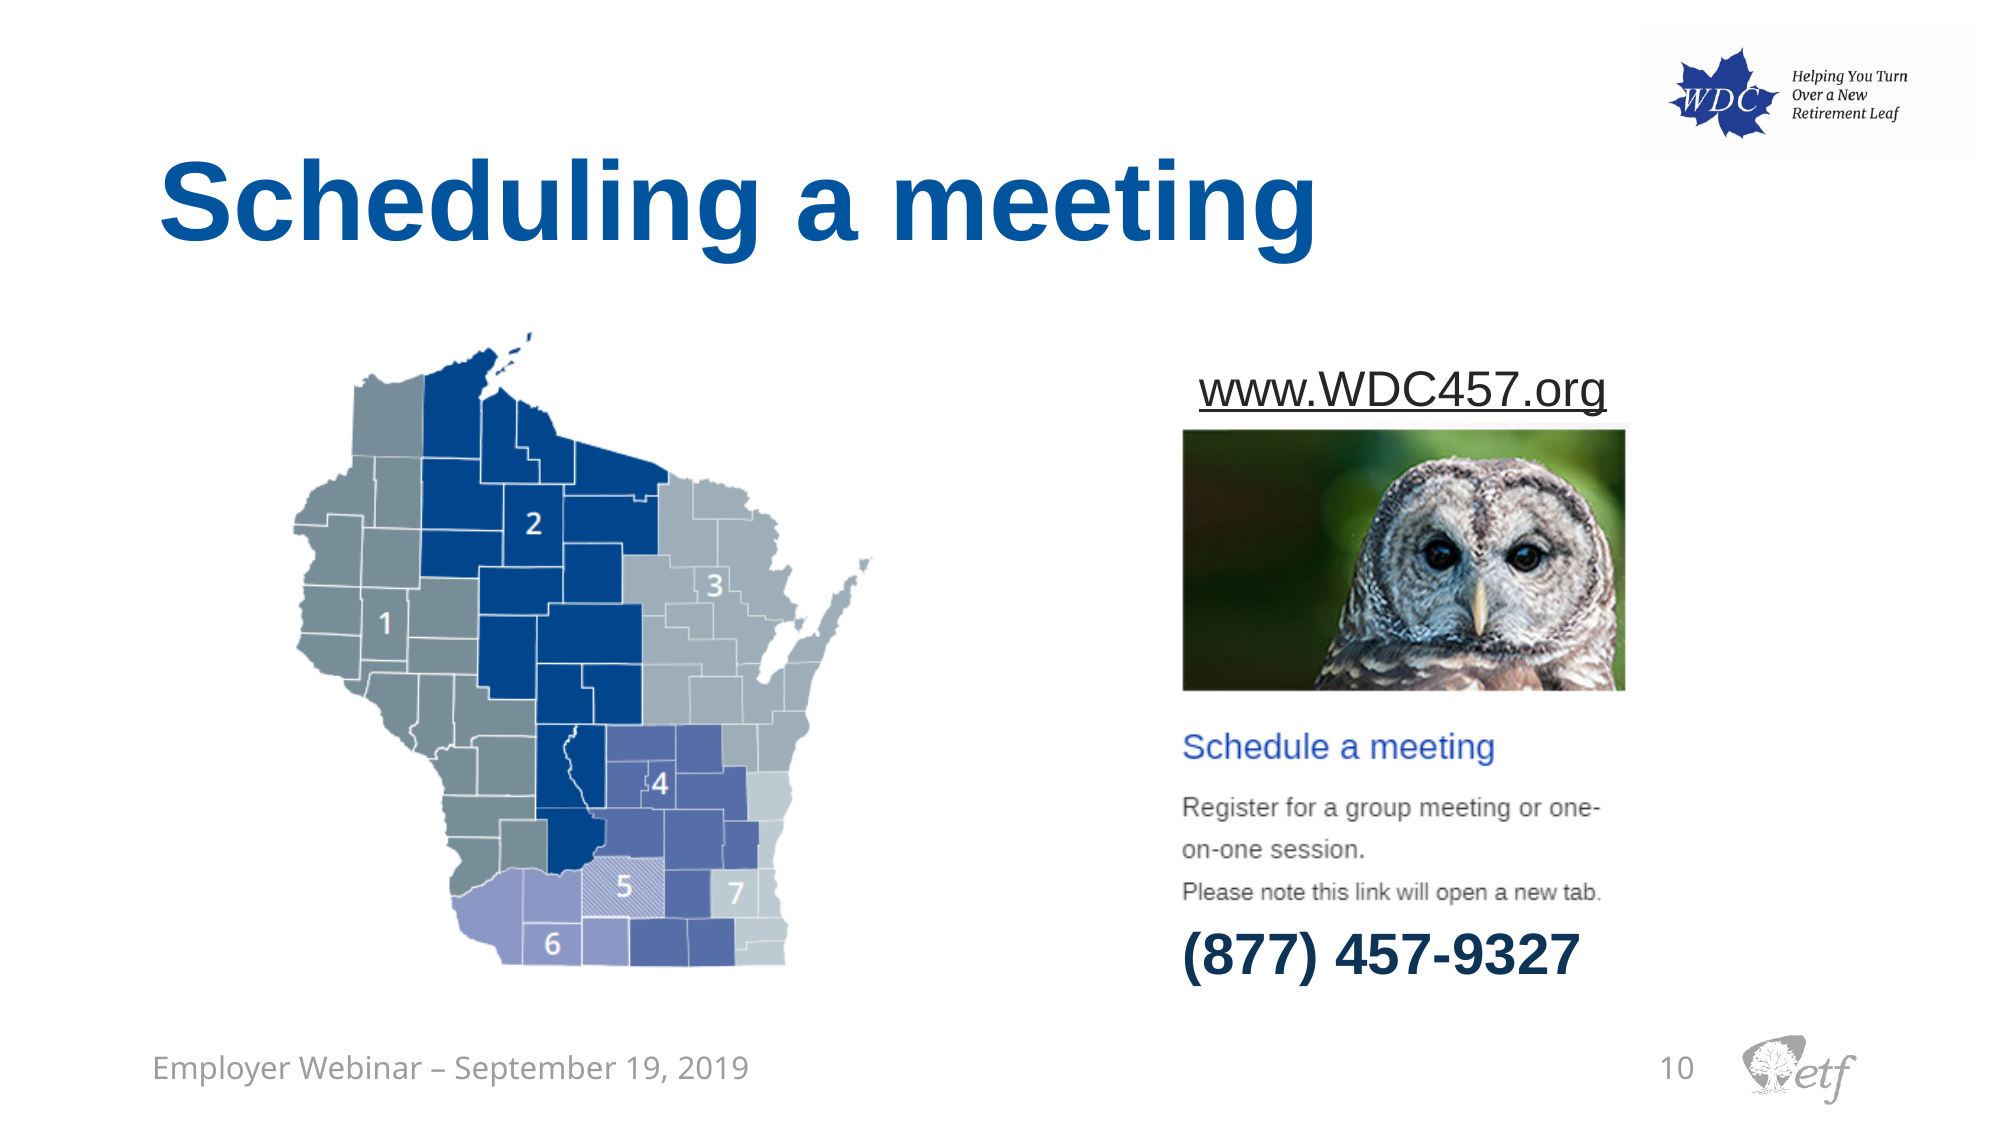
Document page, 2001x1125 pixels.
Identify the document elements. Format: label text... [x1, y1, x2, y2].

text_box (877) 457-9327 [1168, 909, 1629, 994]
text_box www.WDC457.org [1184, 348, 1645, 424]
title Scheduling a meeting [143, 55, 1869, 273]
picture [1737, 1027, 1863, 1107]
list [243, 273, 882, 988]
picture [1641, 21, 1976, 164]
picture [1168, 423, 1629, 909]
